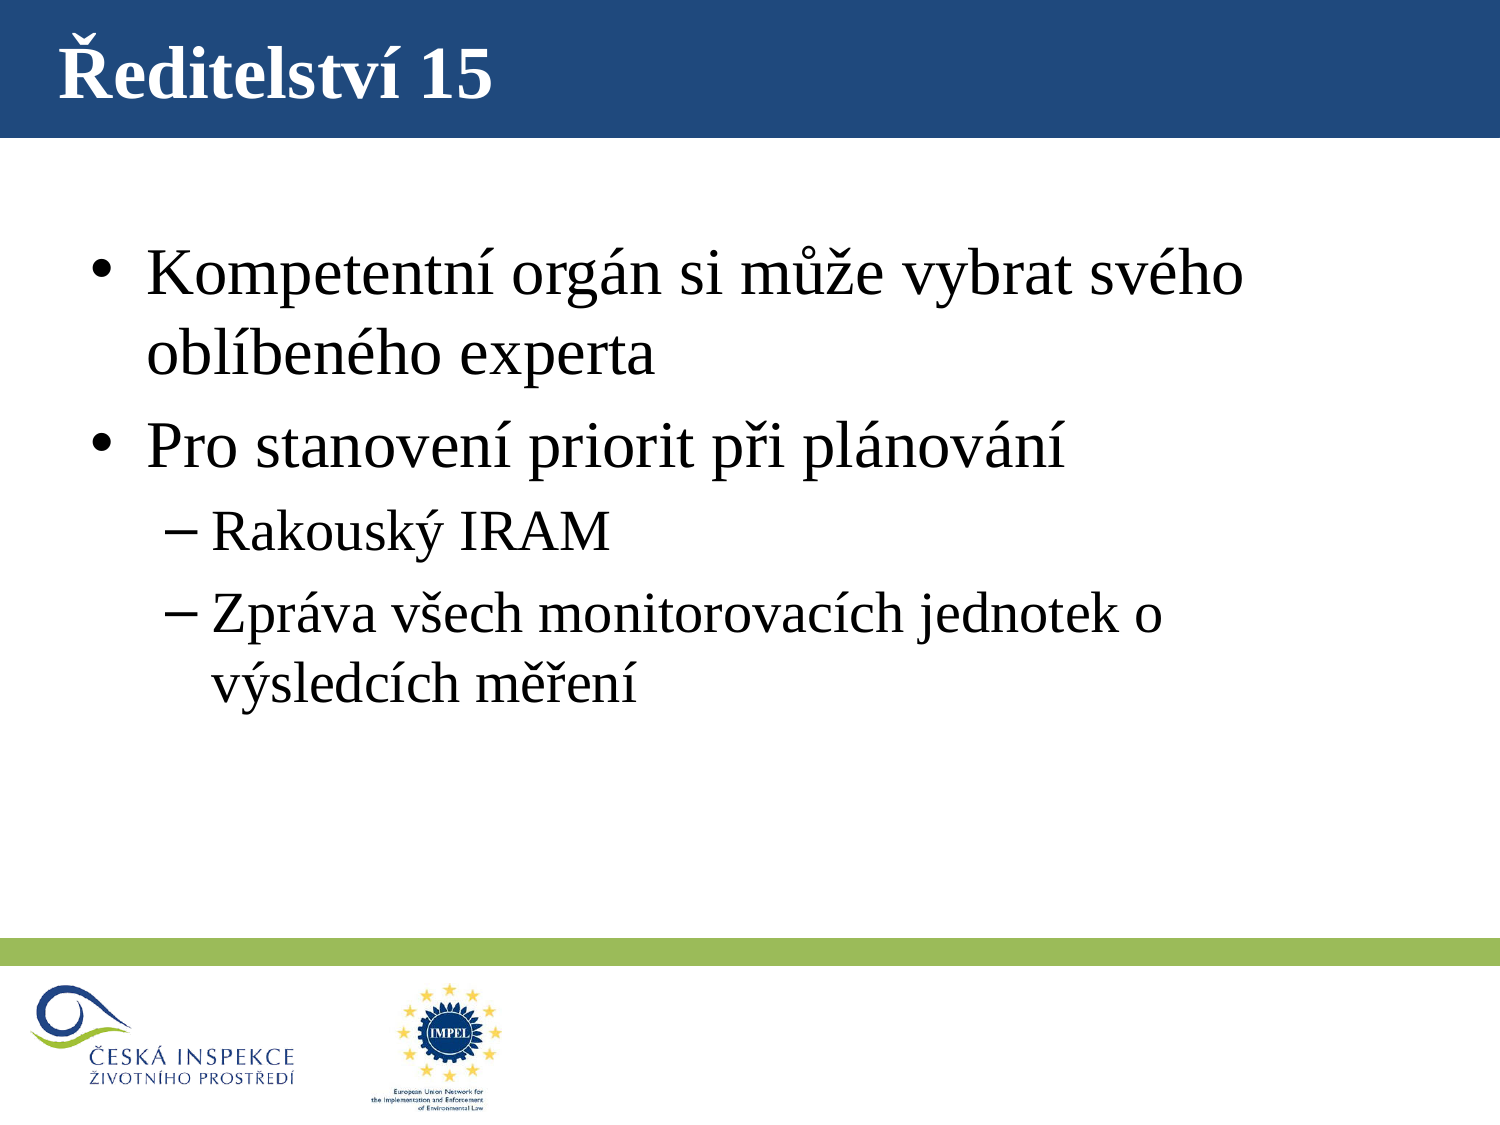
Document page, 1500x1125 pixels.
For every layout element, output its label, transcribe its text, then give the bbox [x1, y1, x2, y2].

picture [26, 983, 301, 1094]
list Kompetentní orgán si může vybrat svého oblíbeného experta Pro stanovení priorit při plánování Rakouský IRAM Zpráva všech monitorovacích jednotek o výsledcích měření [75, 219, 1425, 938]
picture [371, 983, 503, 1113]
text_box [0, 938, 1500, 966]
title Ředitelství 15 [0, 0, 1500, 138]
